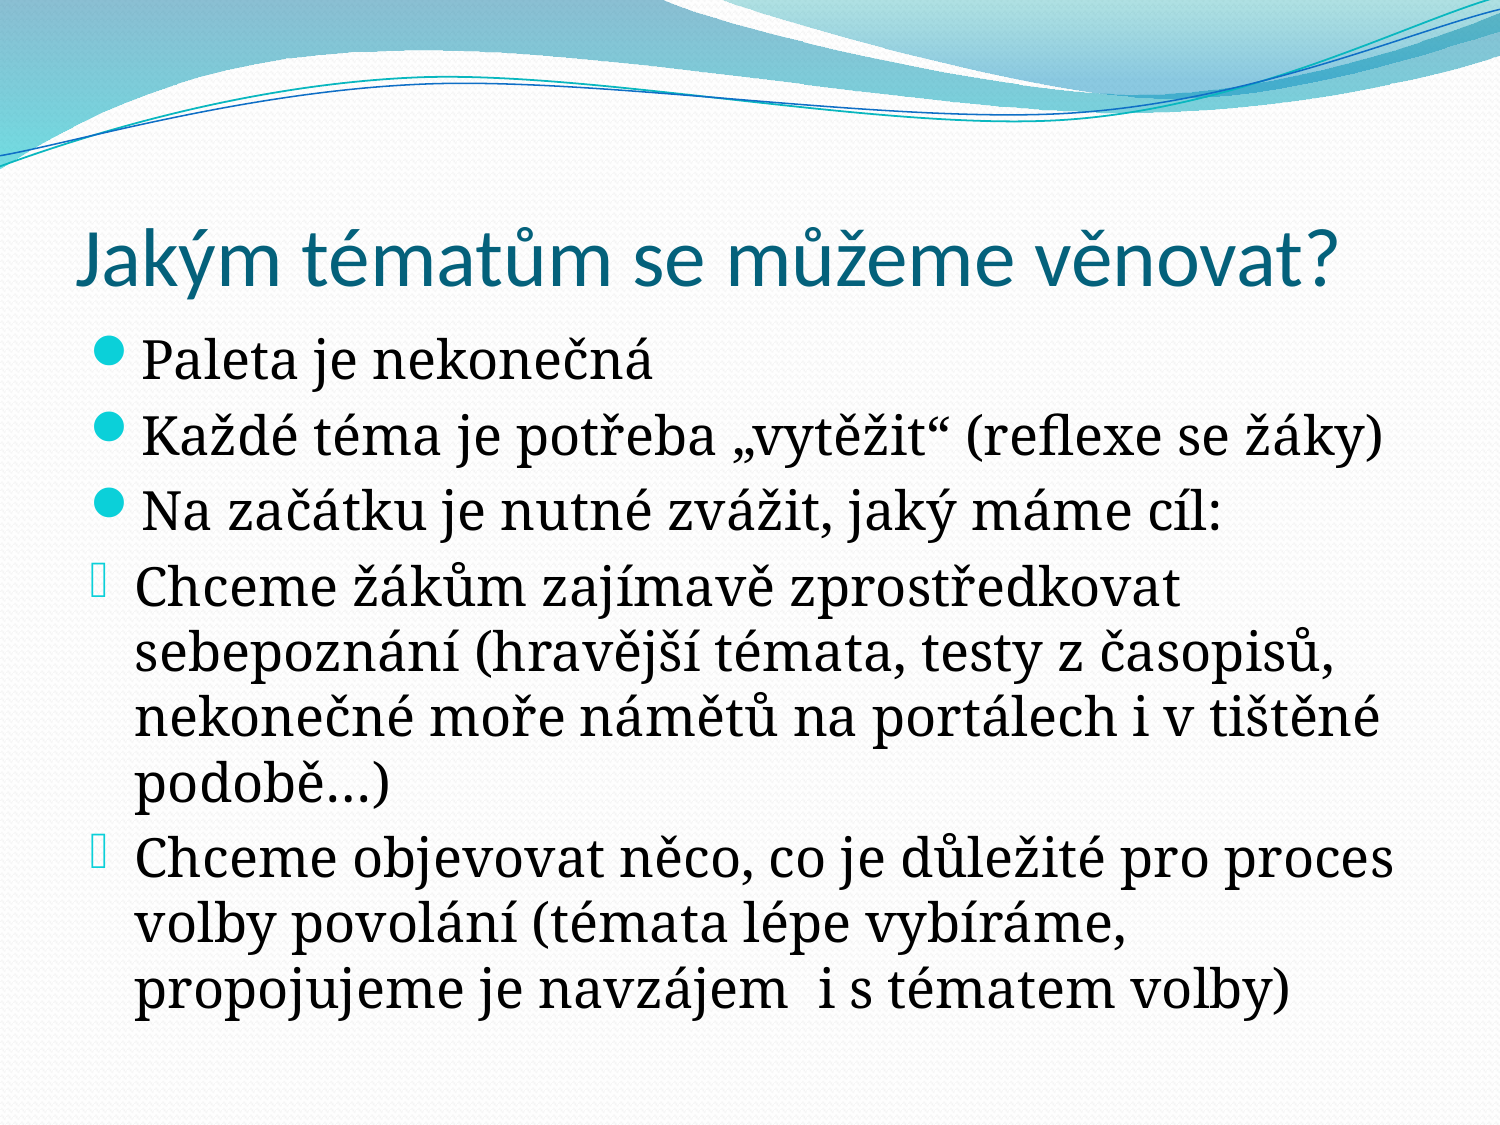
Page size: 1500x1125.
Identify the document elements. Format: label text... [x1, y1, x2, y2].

list Paleta je nekonečná Každé téma je potřeba „vytěžit“ (reflexe se žáky) Na začátku je nutné zvážit, jaký máme cíl: Chceme žákům zajímavě zprostředkovat sebepoznání (hravější témata, testy z časopisů, nekonečné moře námětů na portálech i v tištěné podobě…) Chceme objevovat něco, co je důležité pro proces volby povolání (témata lépe vybíráme, propojujeme je navzájem i s tématem volby) [75, 317, 1425, 1038]
title Jakým tématům se můžeme věnovat? [75, 115, 1425, 303]
